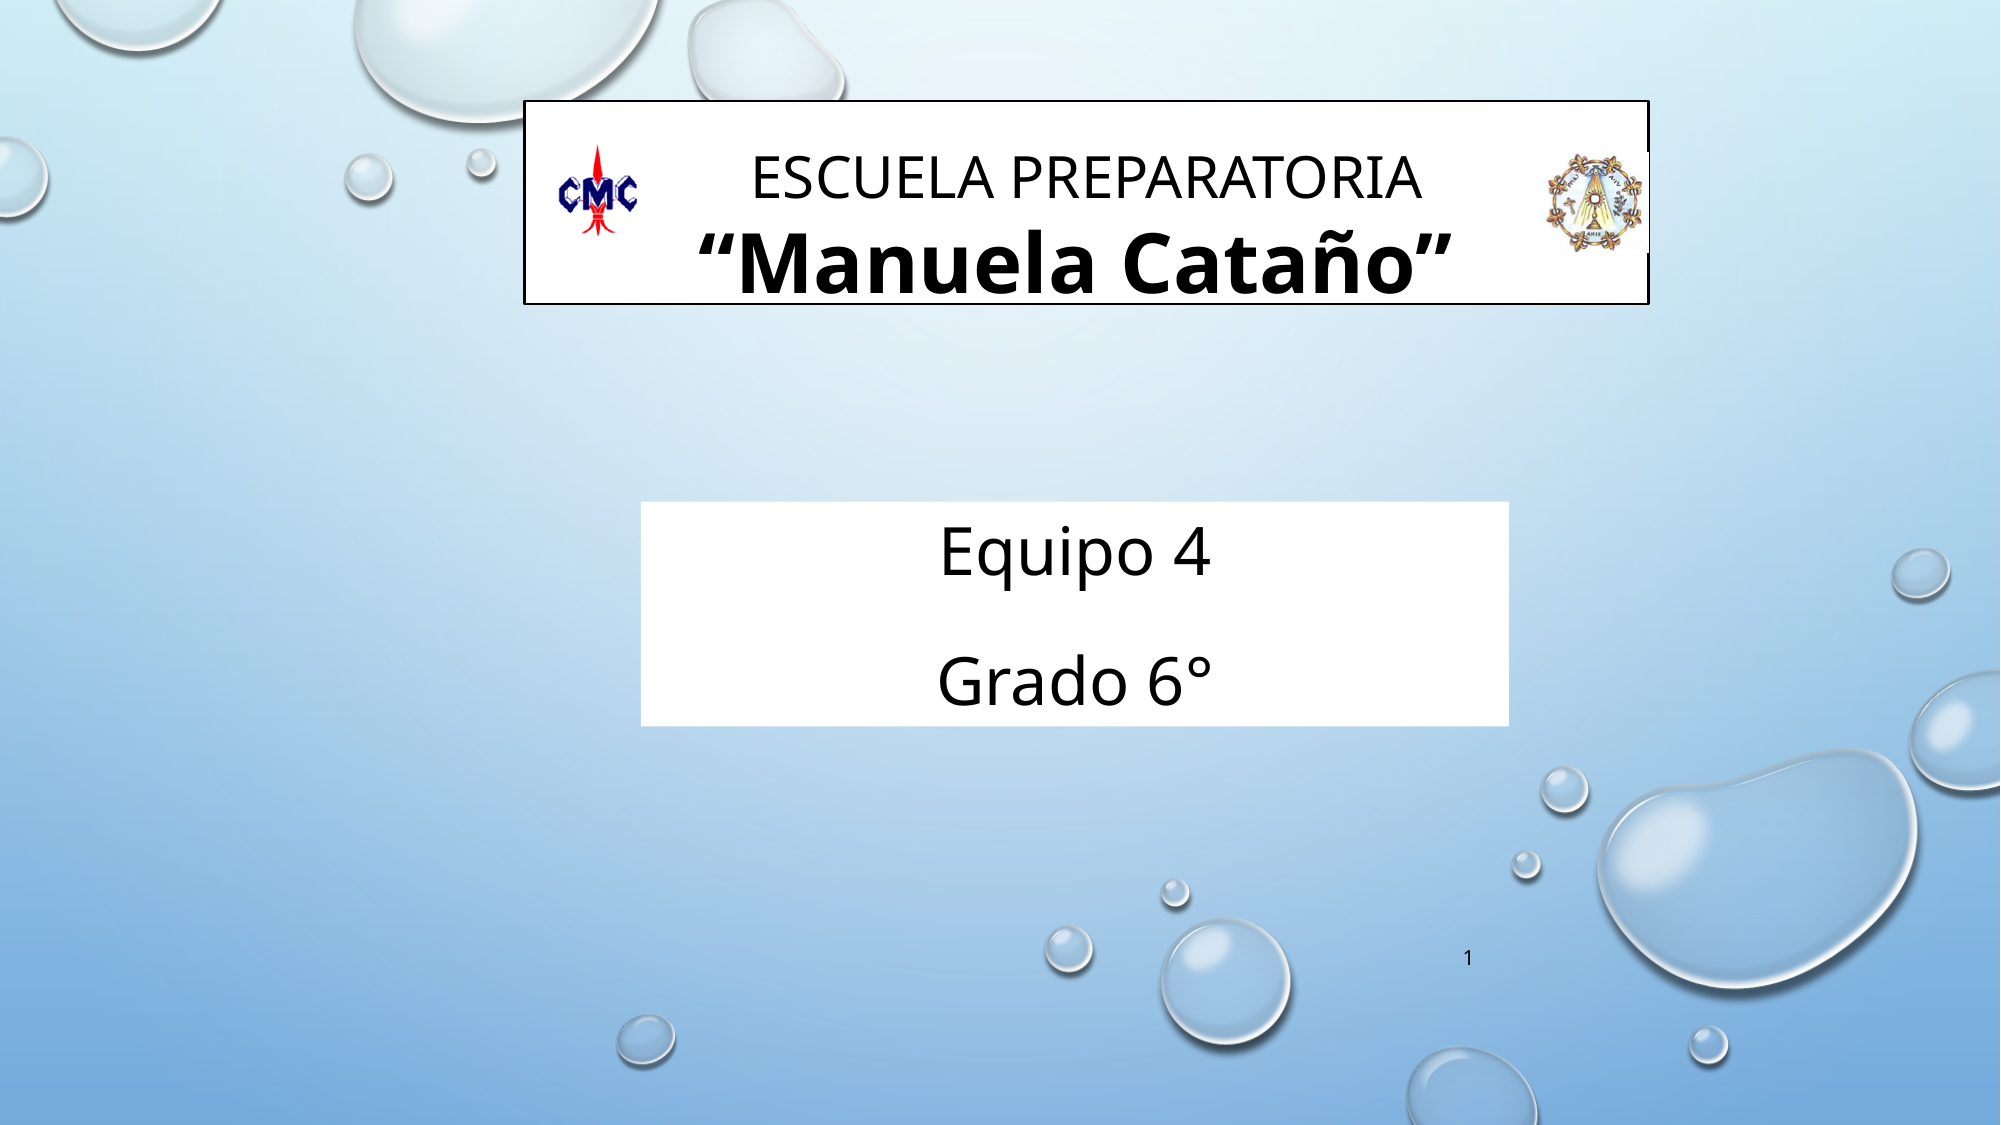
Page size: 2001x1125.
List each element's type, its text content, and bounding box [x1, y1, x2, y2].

text_box Equipo 4 Grado 6° [640, 500, 1510, 728]
text_box ESCUELA PREPARATORIA “Manuela Cataño” [523, 100, 1650, 305]
picture [0, 0, 2000, 1125]
slide_number 1 [1399, 926, 1490, 992]
